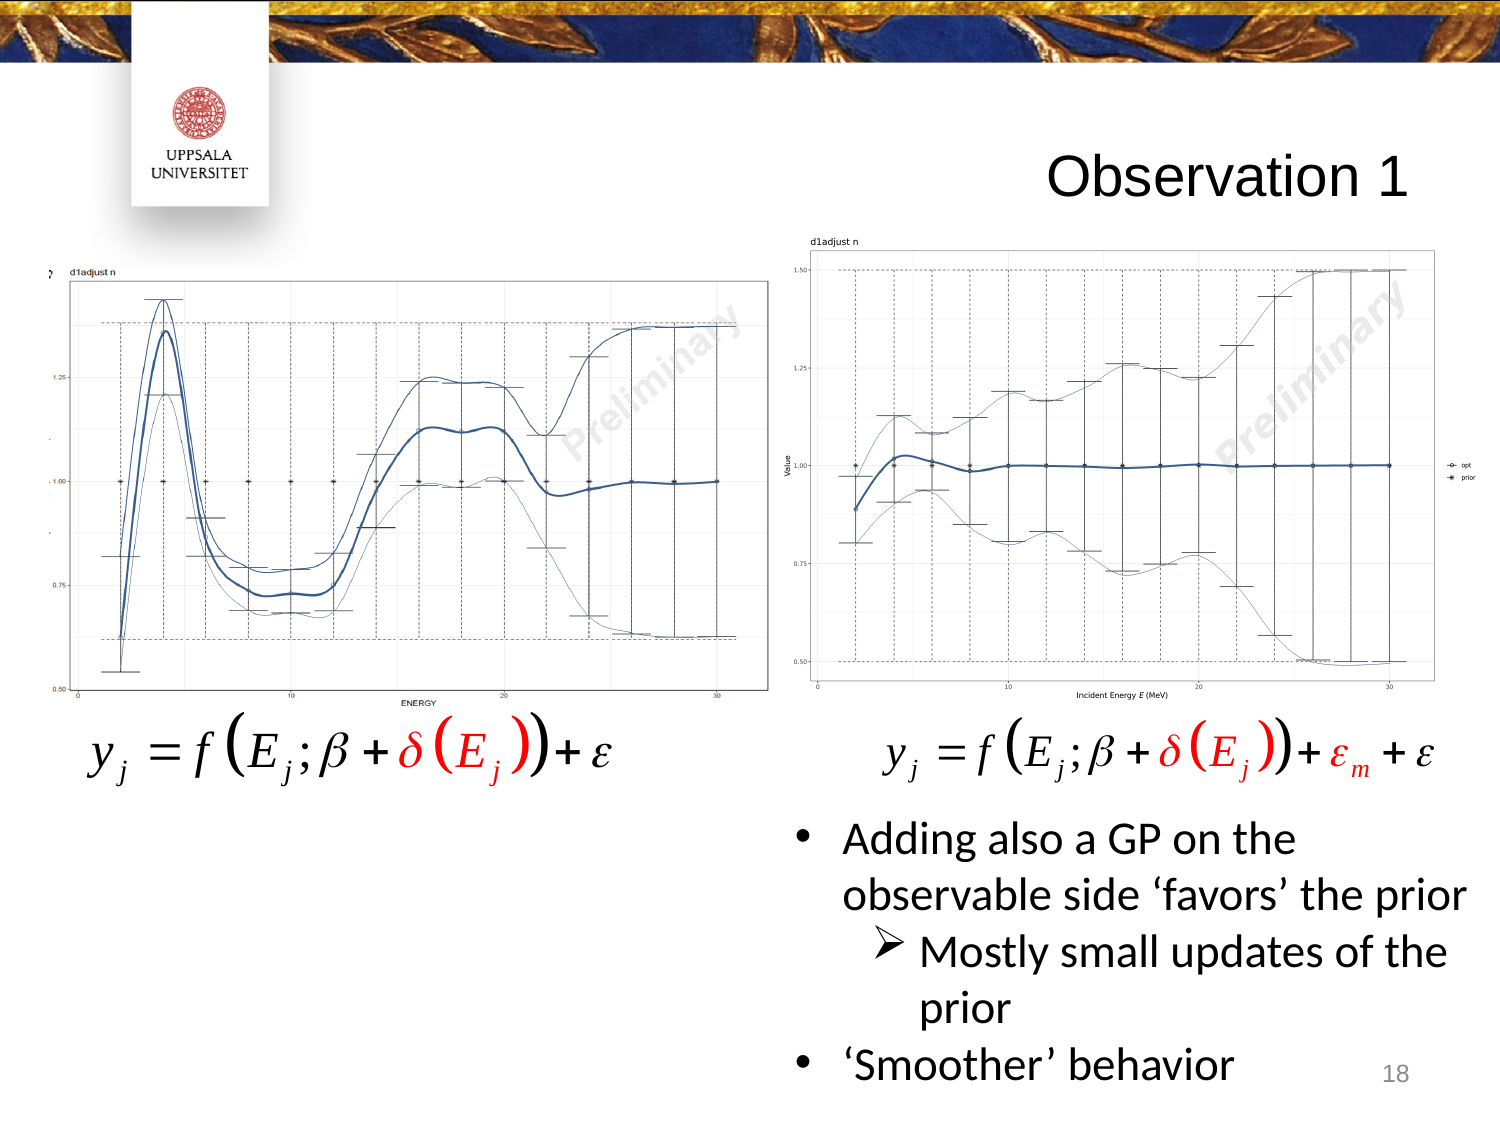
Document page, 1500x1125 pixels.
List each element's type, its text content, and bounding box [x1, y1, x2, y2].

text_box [874, 713, 1449, 801]
title Observation 1 [324, 79, 1425, 265]
slide_number 18 [1074, 1042, 1425, 1103]
text_box Adding also a GP on the observable side ‘favors’ the prior Mostly small updates of the prior ‘Smoother’ behavior [780, 800, 1500, 1103]
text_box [78, 704, 628, 806]
picture [0, 0, 1500, 1125]
